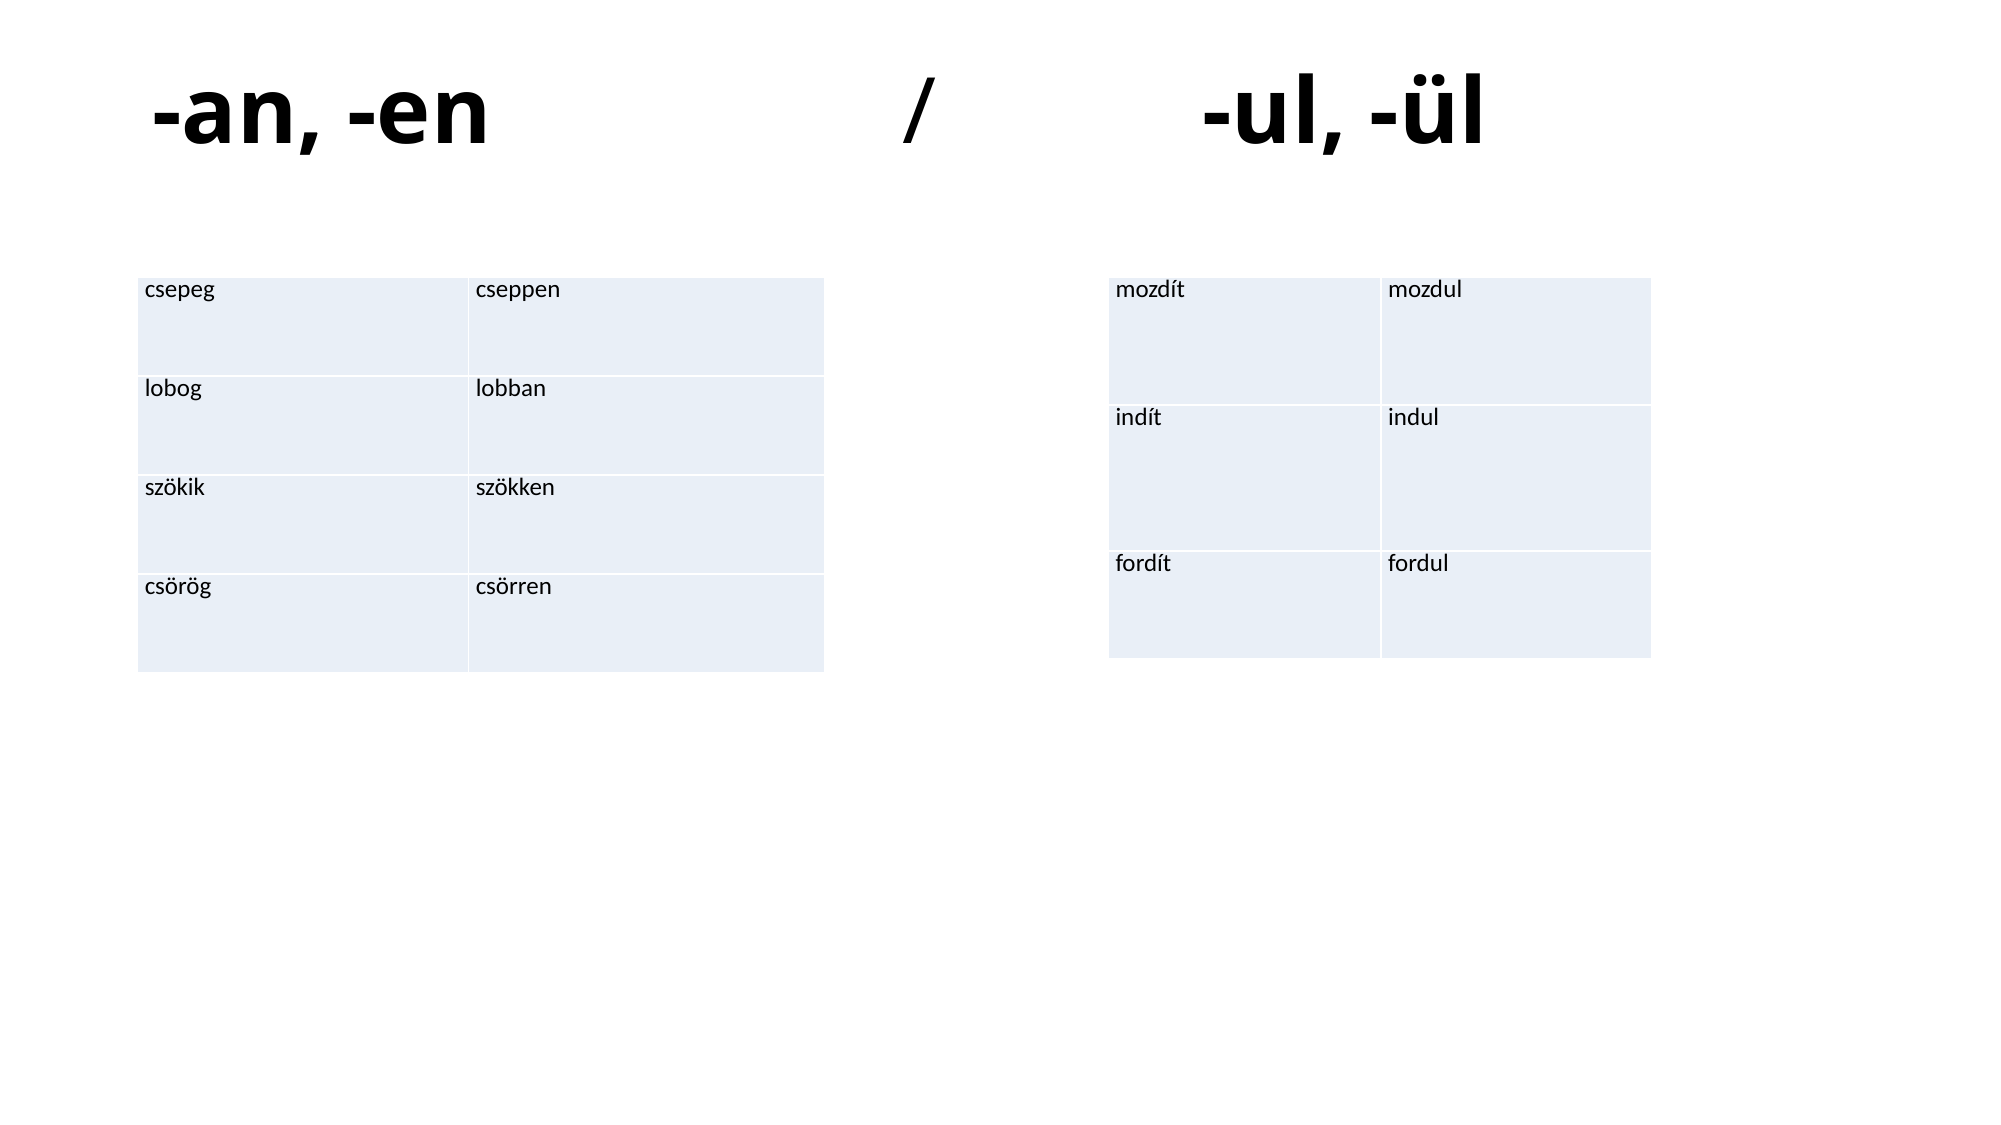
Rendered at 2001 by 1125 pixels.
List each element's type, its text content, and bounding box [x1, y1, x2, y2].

title -an, -en / -ul, -ül [137, 59, 1863, 278]
table_header mozdít [1109, 278, 1380, 404]
table_cell csörren [469, 575, 824, 672]
table_cell szökken [469, 476, 824, 573]
table_cell fordít [1109, 552, 1380, 658]
table_header mozdul [1382, 278, 1651, 404]
table_cell lobog [138, 377, 468, 474]
table_cell indul [1382, 406, 1651, 550]
table_cell indít [1109, 406, 1380, 550]
table_cell szökik [138, 476, 468, 573]
table_cell lobban [469, 377, 824, 474]
table_header csepeg [138, 278, 468, 375]
table_header cseppen [469, 278, 824, 375]
table_cell csörög [138, 575, 468, 672]
table_cell fordul [1382, 552, 1651, 658]
